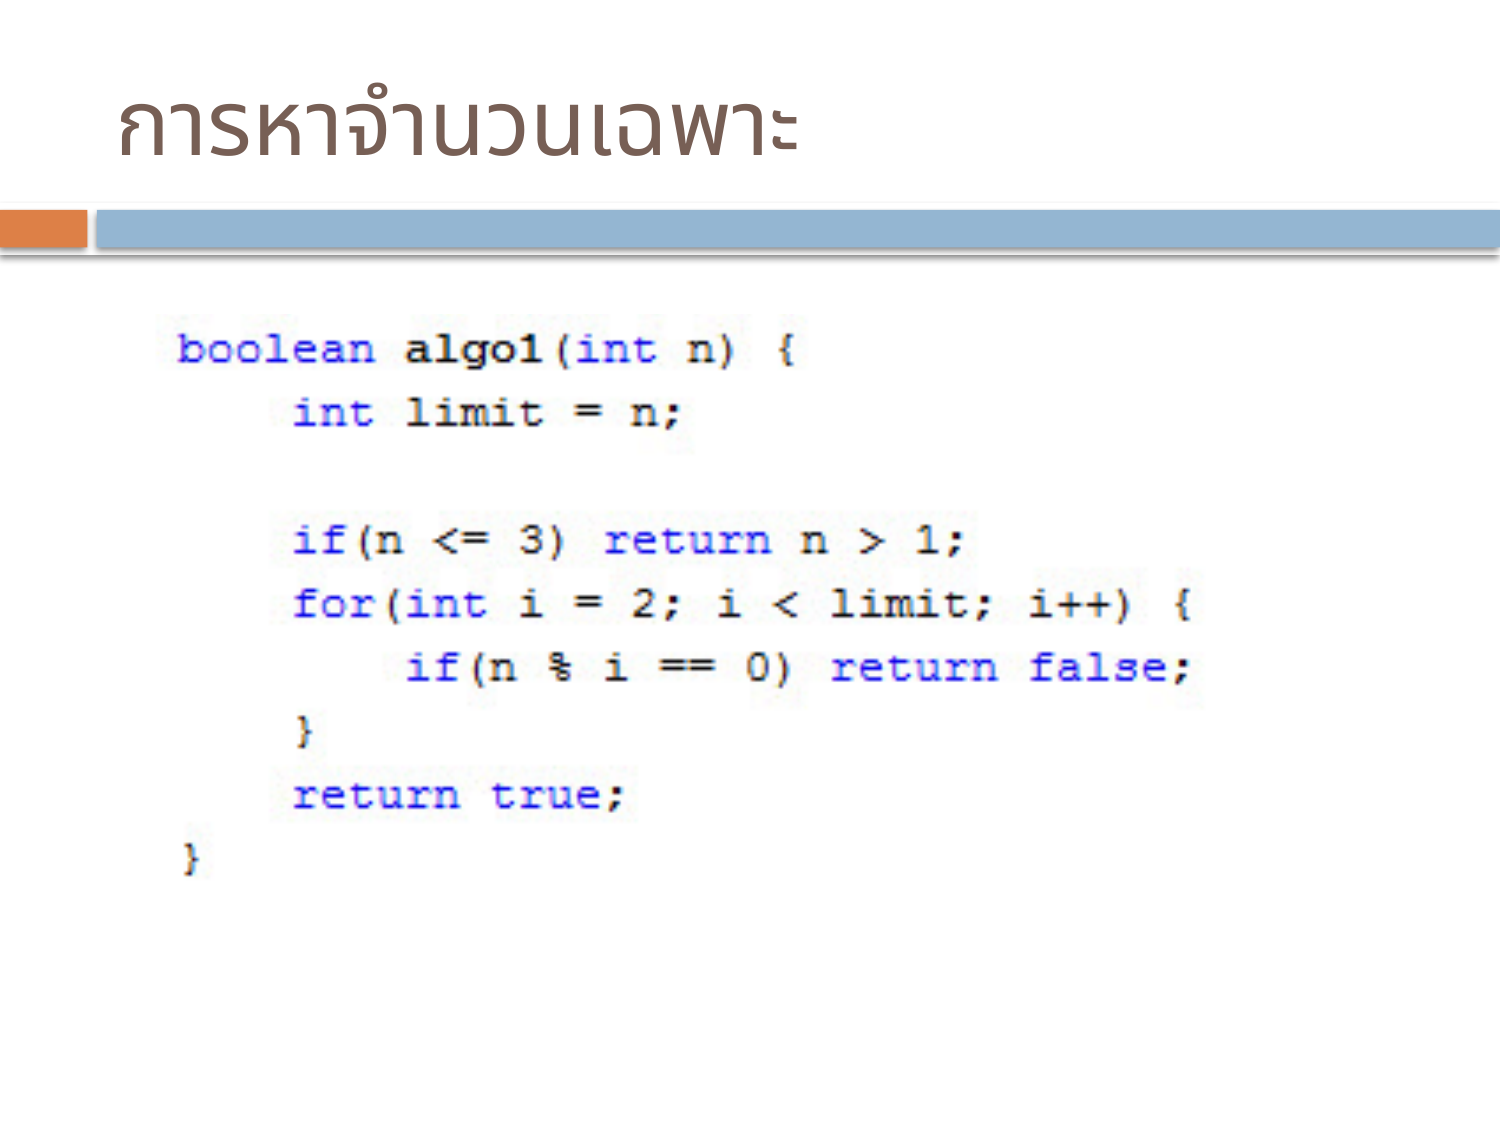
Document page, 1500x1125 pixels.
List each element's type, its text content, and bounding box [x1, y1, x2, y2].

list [101, 314, 1330, 906]
title การหาจำนวนเฉพาะ [100, 37, 1439, 201]
